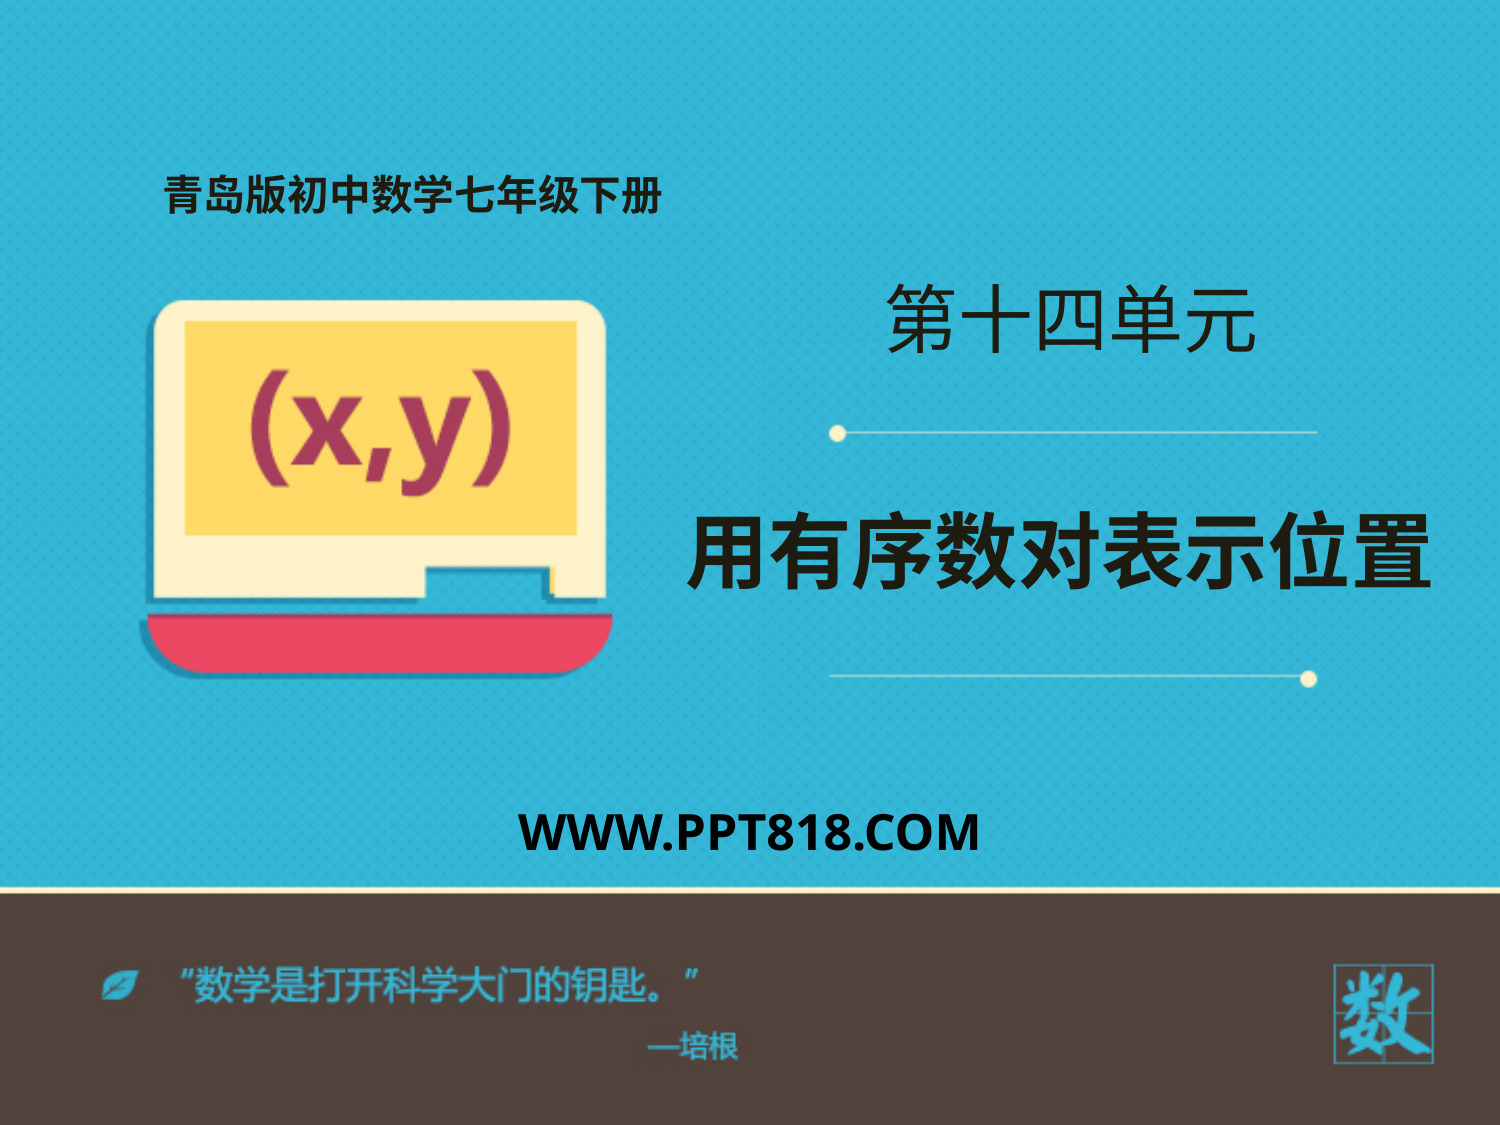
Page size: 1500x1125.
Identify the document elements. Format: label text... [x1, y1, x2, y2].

text_box 第十四单元 [702, 282, 1439, 412]
picture [0, 868, 1500, 1125]
picture [0, 0, 1500, 786]
subtitle 用有序数对表示位置 [620, 491, 1500, 656]
title 青岛版初中数学七年级下册 [147, 160, 786, 304]
text_box WWW.PPT818.COM [0, 786, 1500, 868]
